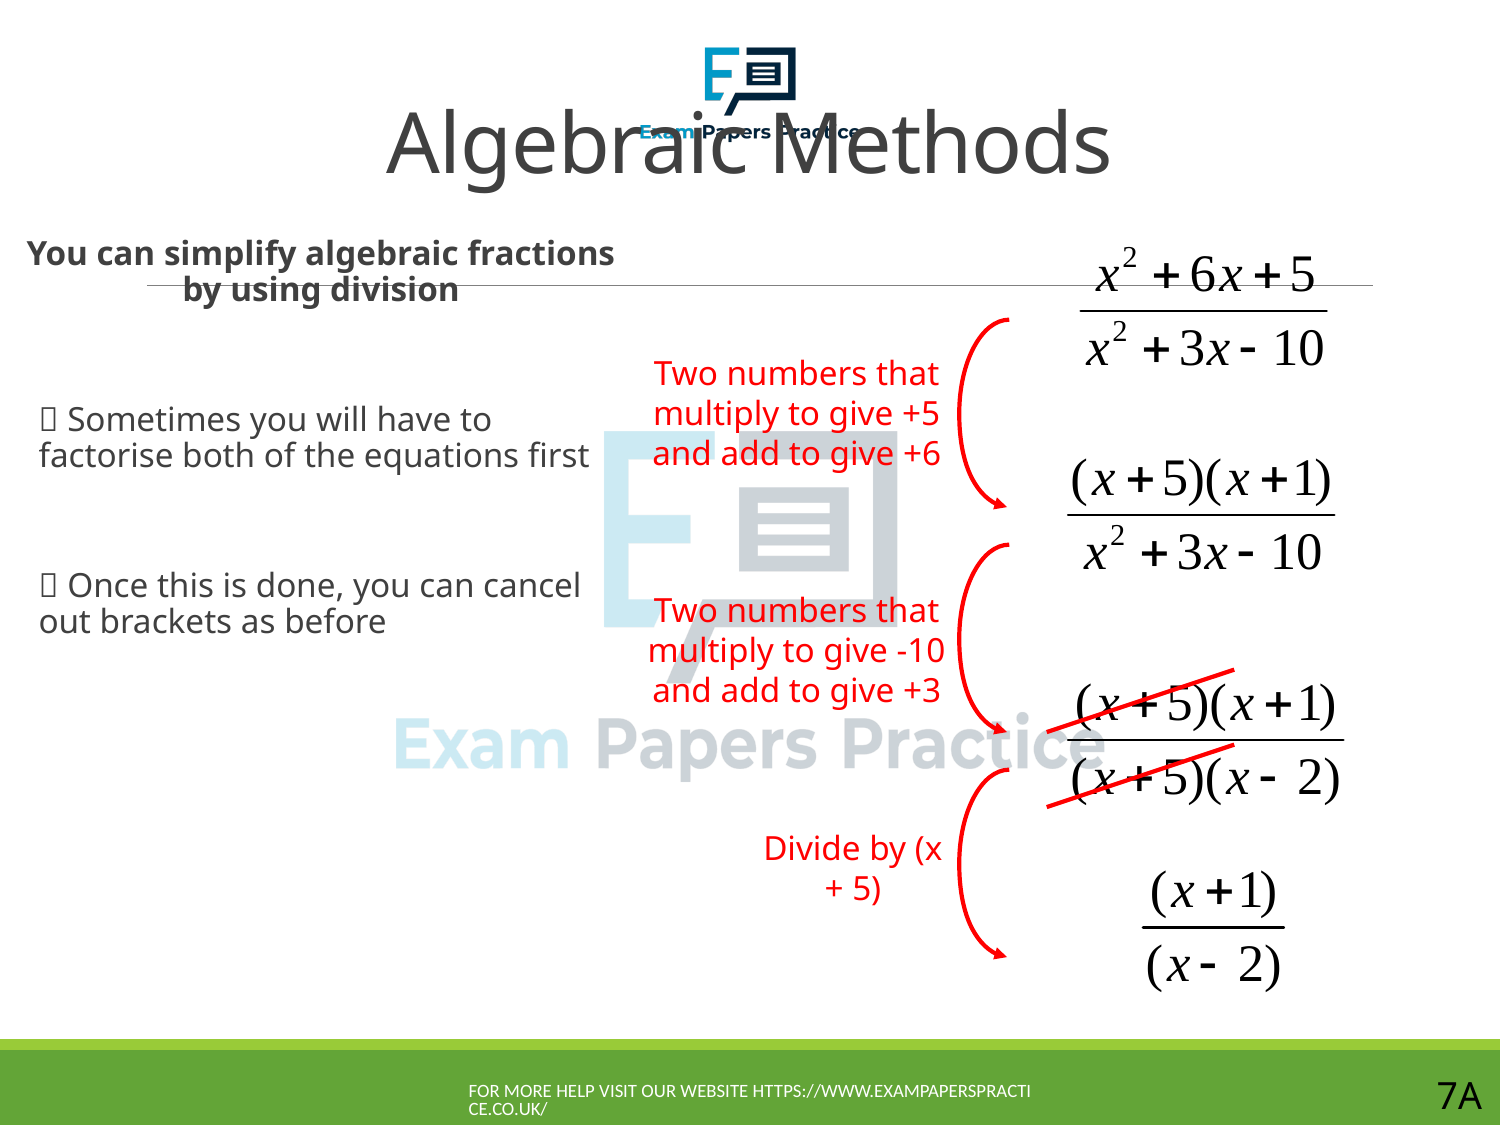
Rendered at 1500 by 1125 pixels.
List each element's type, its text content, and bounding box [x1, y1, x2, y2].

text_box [1071, 231, 1337, 378]
text_box [972, 319, 1010, 510]
title Algebraic Methods [103, 35, 1397, 199]
text_box Divide by (x + 5) [746, 819, 960, 915]
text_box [1058, 444, 1346, 582]
footer For more help visit our website https://www.exampaperspractice.co.uk/ [453, 1059, 1047, 1120]
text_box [1133, 856, 1298, 1003]
text_box 7A [1421, 1064, 1497, 1125]
list You can simplify algebraic fractions by using division  Sometimes you will have to factorise both of the equations first  Once this is done, you can cancel out brackets as before [23, 229, 619, 1014]
text_box Two numbers that multiply to give -10 and add to give +3 [621, 582, 972, 717]
text_box [959, 769, 1010, 960]
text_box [1058, 669, 1355, 816]
text_box [969, 544, 1010, 735]
text_box Two numbers that multiply to give +5 and add to give +6 [621, 344, 972, 480]
